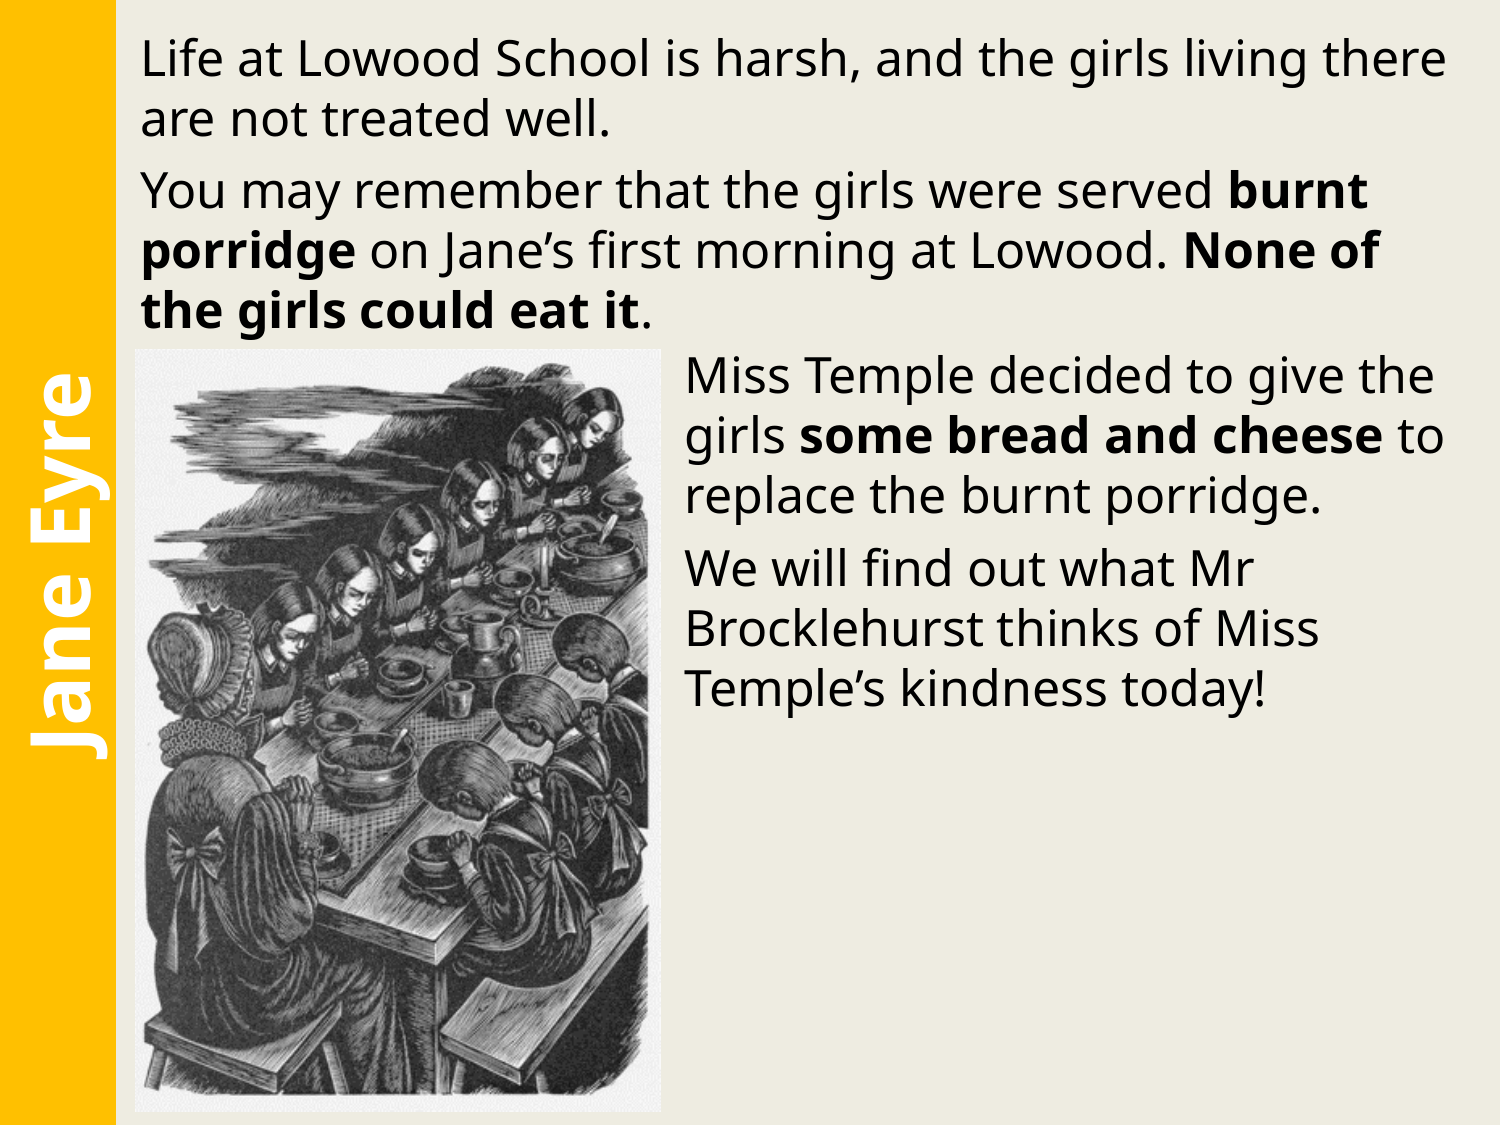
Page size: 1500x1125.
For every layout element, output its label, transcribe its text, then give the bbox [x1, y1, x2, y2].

text_box Life at Lowood School is harsh, and the girls living there are not treated well. You may remember that the girls were served burnt porridge on Jane’s first morning at Lowood. None of the girls could eat it. [125, 19, 1489, 347]
text_box Miss Temple decided to give the girls some bread and cheese to replace the burnt porridge. We will find out what Mr Brocklehurst thinks of Miss Temple’s kindness today! [670, 336, 1489, 724]
picture [135, 349, 662, 1112]
text_box Jane Eyre [0, 0, 115, 1125]
